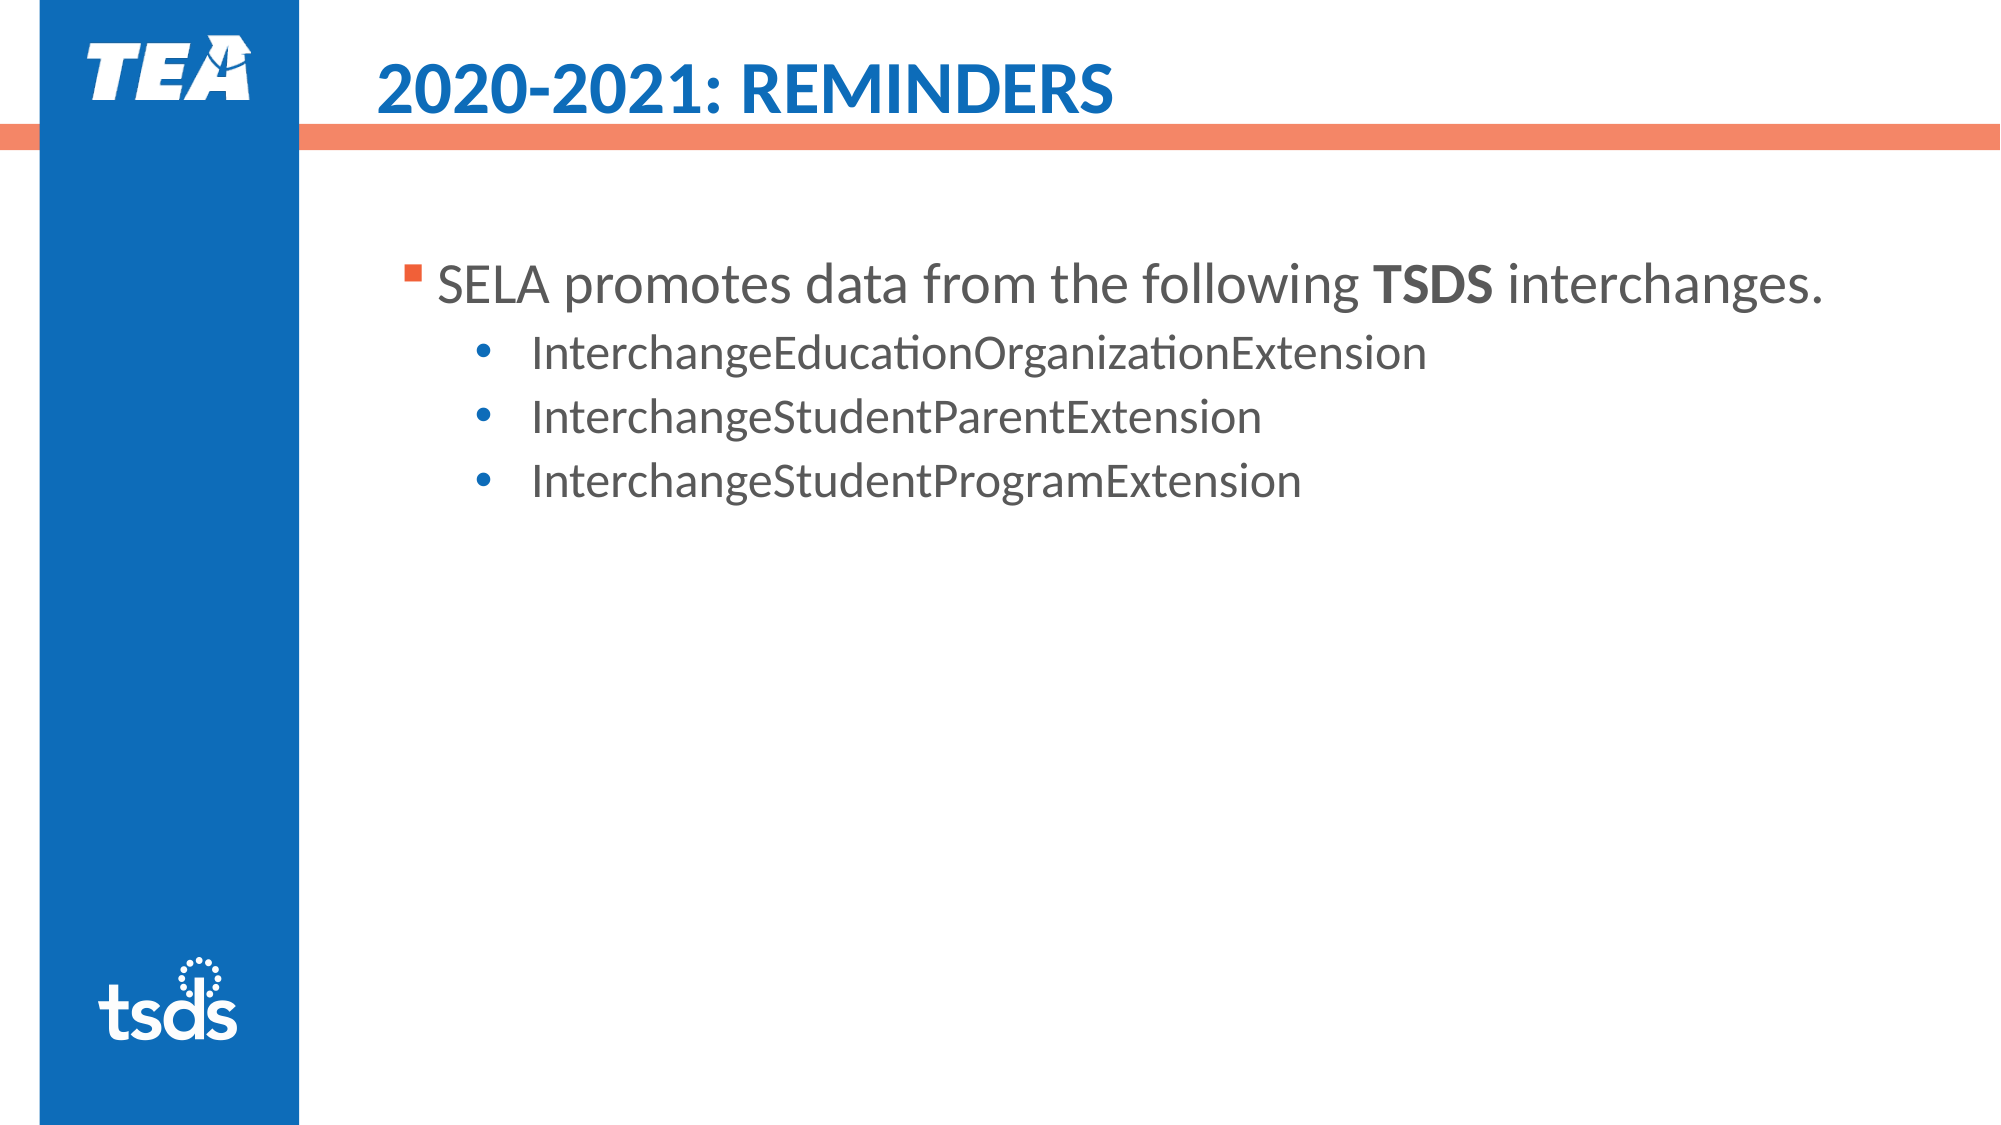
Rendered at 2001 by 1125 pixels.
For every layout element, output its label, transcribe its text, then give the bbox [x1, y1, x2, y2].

picture [86, 34, 251, 100]
picture [98, 957, 241, 1045]
list SELA promotes data from the following TSDS interchanges. InterchangeEducationOrganizationExtension InterchangeStudentParentExtension InterchangeStudentProgramExtension [385, 245, 1860, 960]
title 2020-2021: REMINDERS [361, 27, 1941, 151]
